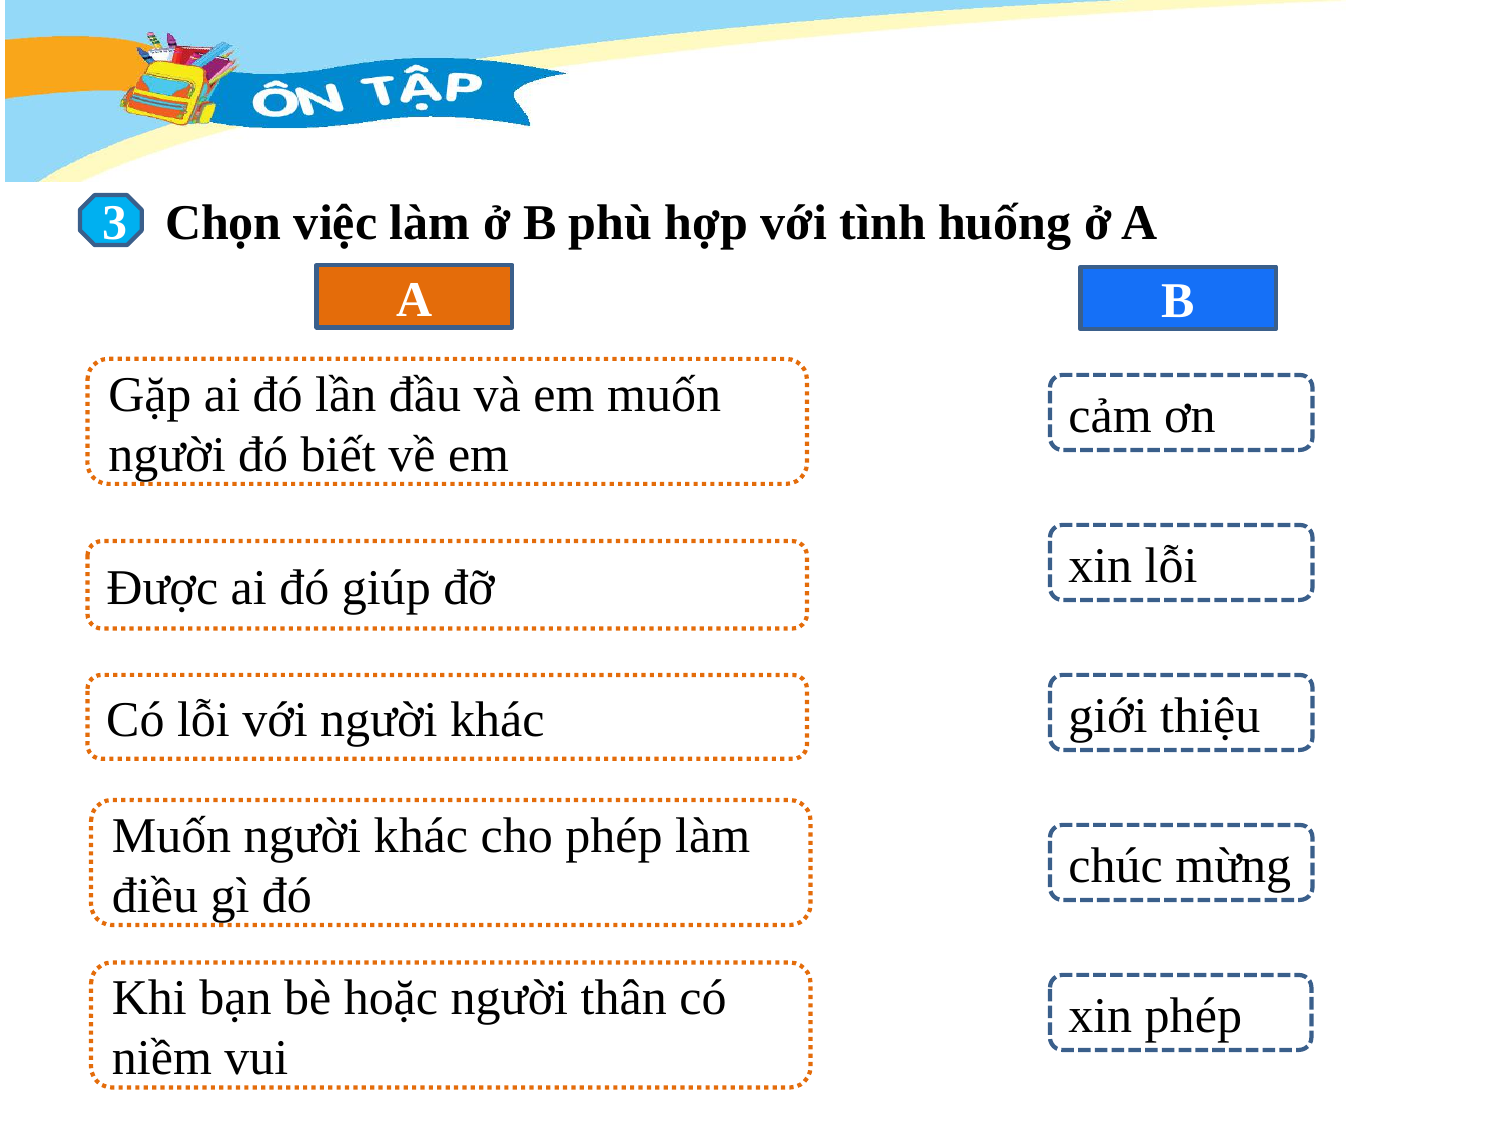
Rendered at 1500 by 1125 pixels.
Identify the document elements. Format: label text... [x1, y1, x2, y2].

picture [5, 0, 1500, 196]
text_box xin lỗi [1047, 522, 1315, 603]
text_box xin phép [1047, 972, 1314, 1053]
text_box chúc mừng [1047, 822, 1315, 903]
text_box Có lỗi với người khác [85, 672, 810, 761]
text_box 3 [77, 204, 144, 248]
text_box Muốn người khác cho phép làm điều gì đó [88, 797, 813, 928]
text_box Gặp ai đó lần đầu và em muốn người đó biết về em [85, 356, 810, 486]
text_box Được ai đó giúp đỡ [85, 538, 810, 631]
text_box A [314, 263, 514, 330]
text_box B [1078, 265, 1278, 331]
text_box cảm ơn [1047, 372, 1315, 453]
text_box Chọn việc làm ở B phù hợp với tình huống ở A [150, 204, 1173, 257]
text_box Khi bạn bè hoặc người thân có niềm vui [88, 960, 813, 1090]
text_box giới thiệu [1047, 672, 1315, 753]
